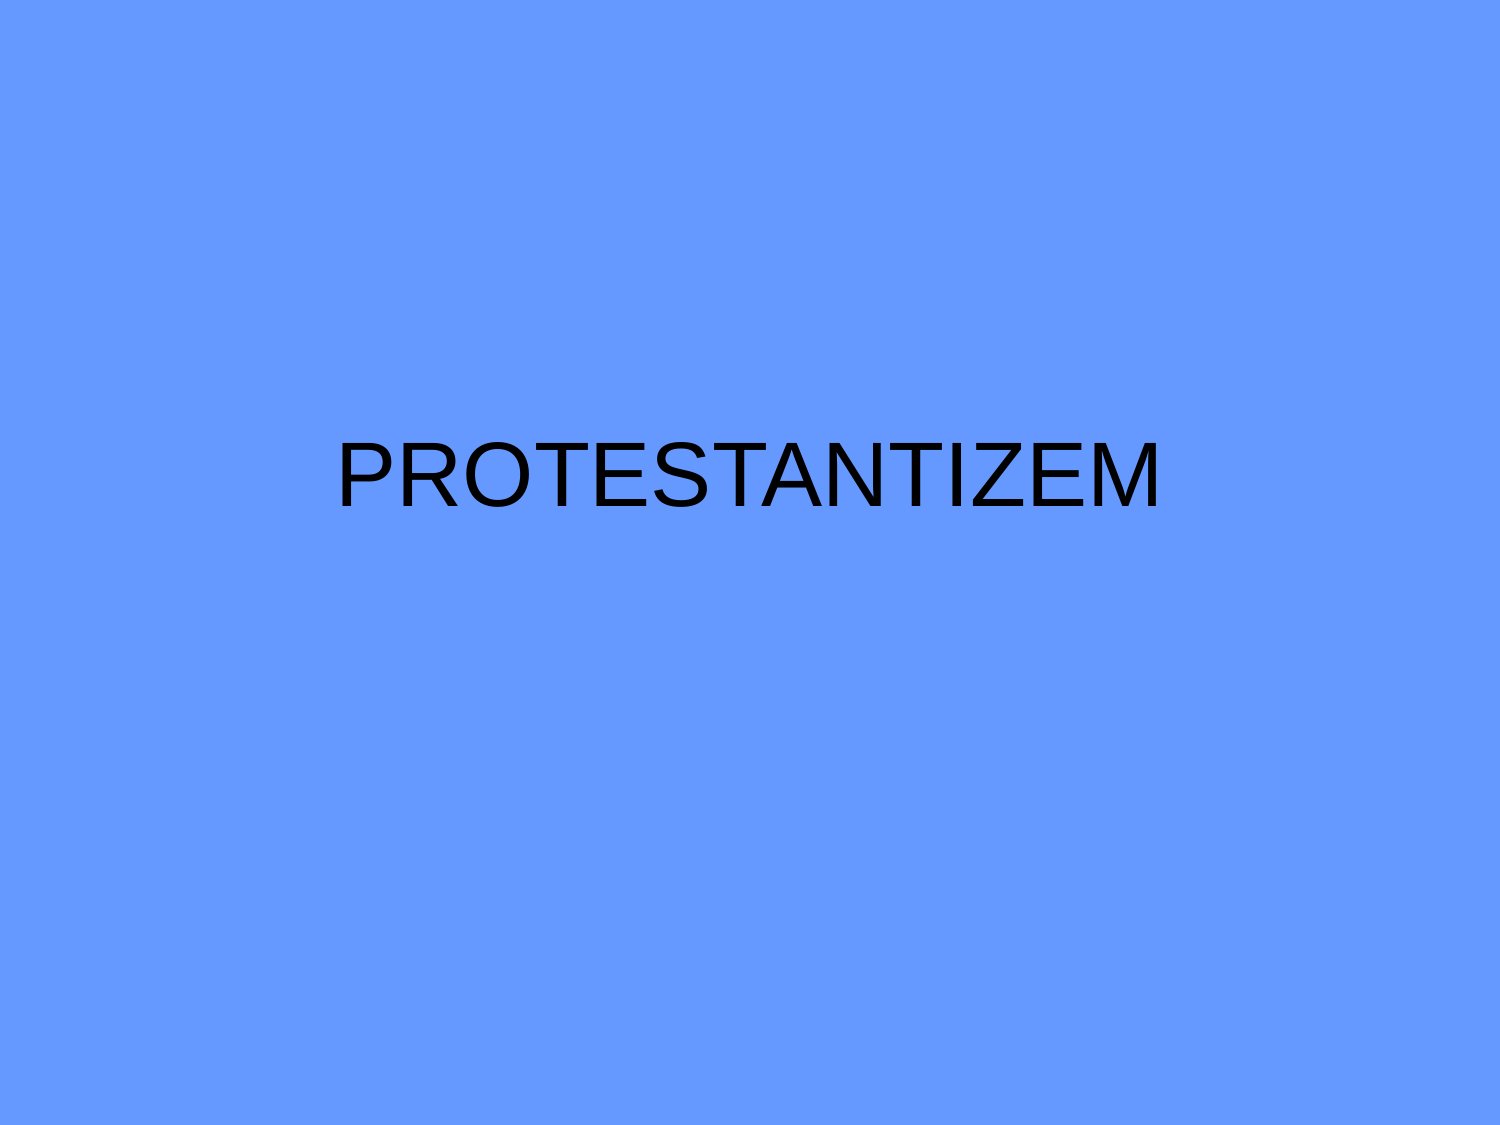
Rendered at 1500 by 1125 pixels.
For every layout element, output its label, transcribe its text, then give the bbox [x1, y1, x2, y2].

title PROTESTANTIZEM [112, 349, 1388, 591]
